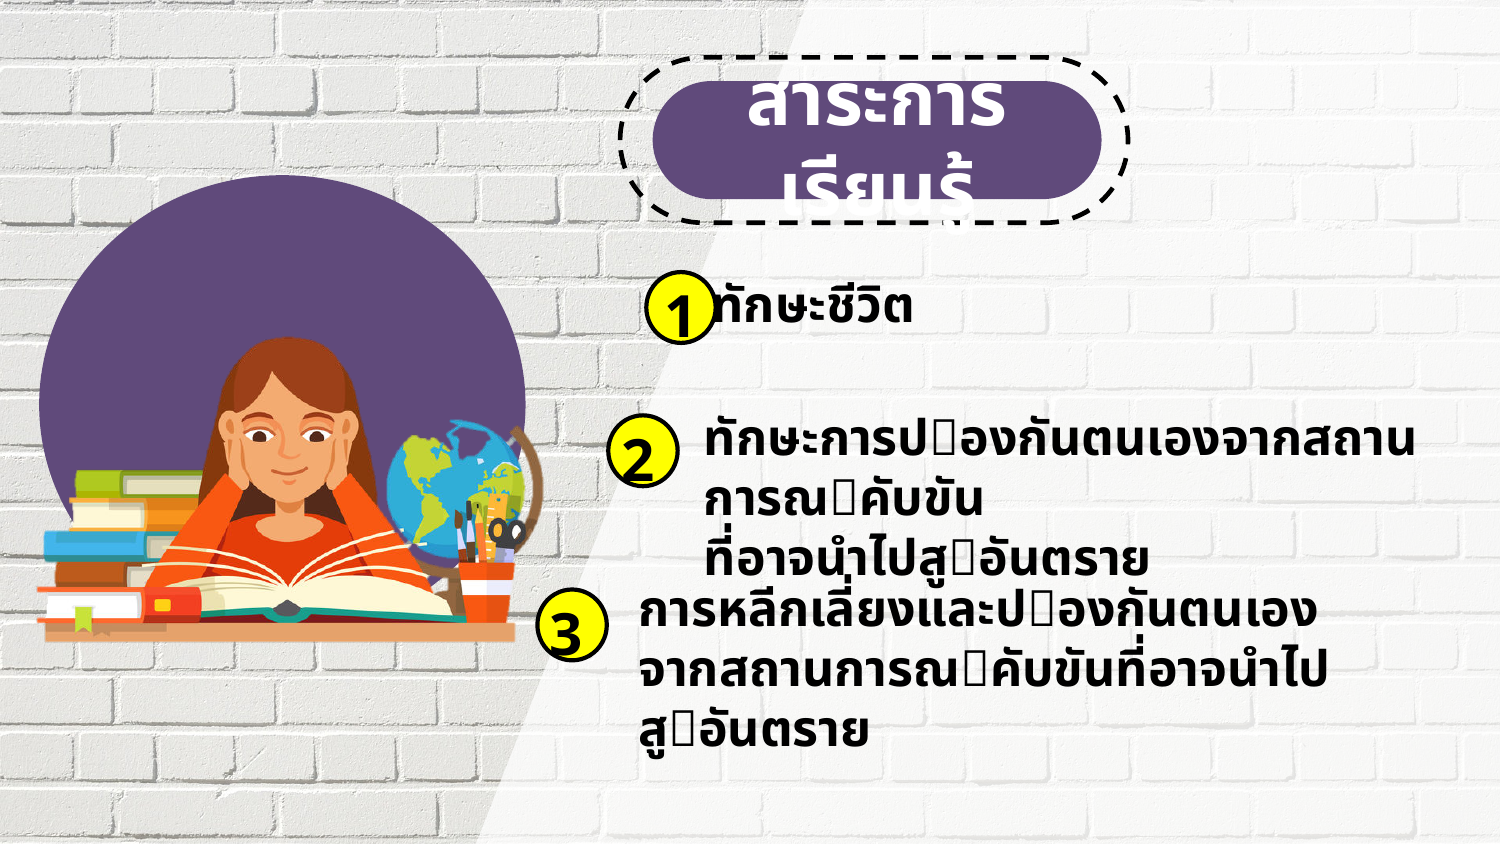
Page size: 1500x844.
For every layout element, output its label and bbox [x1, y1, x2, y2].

text_box [619, 57, 1129, 223]
text_box [566, 582, 649, 676]
picture [0, 0, 1500, 844]
text_box [608, 408, 720, 502]
text_box [646, 264, 901, 359]
